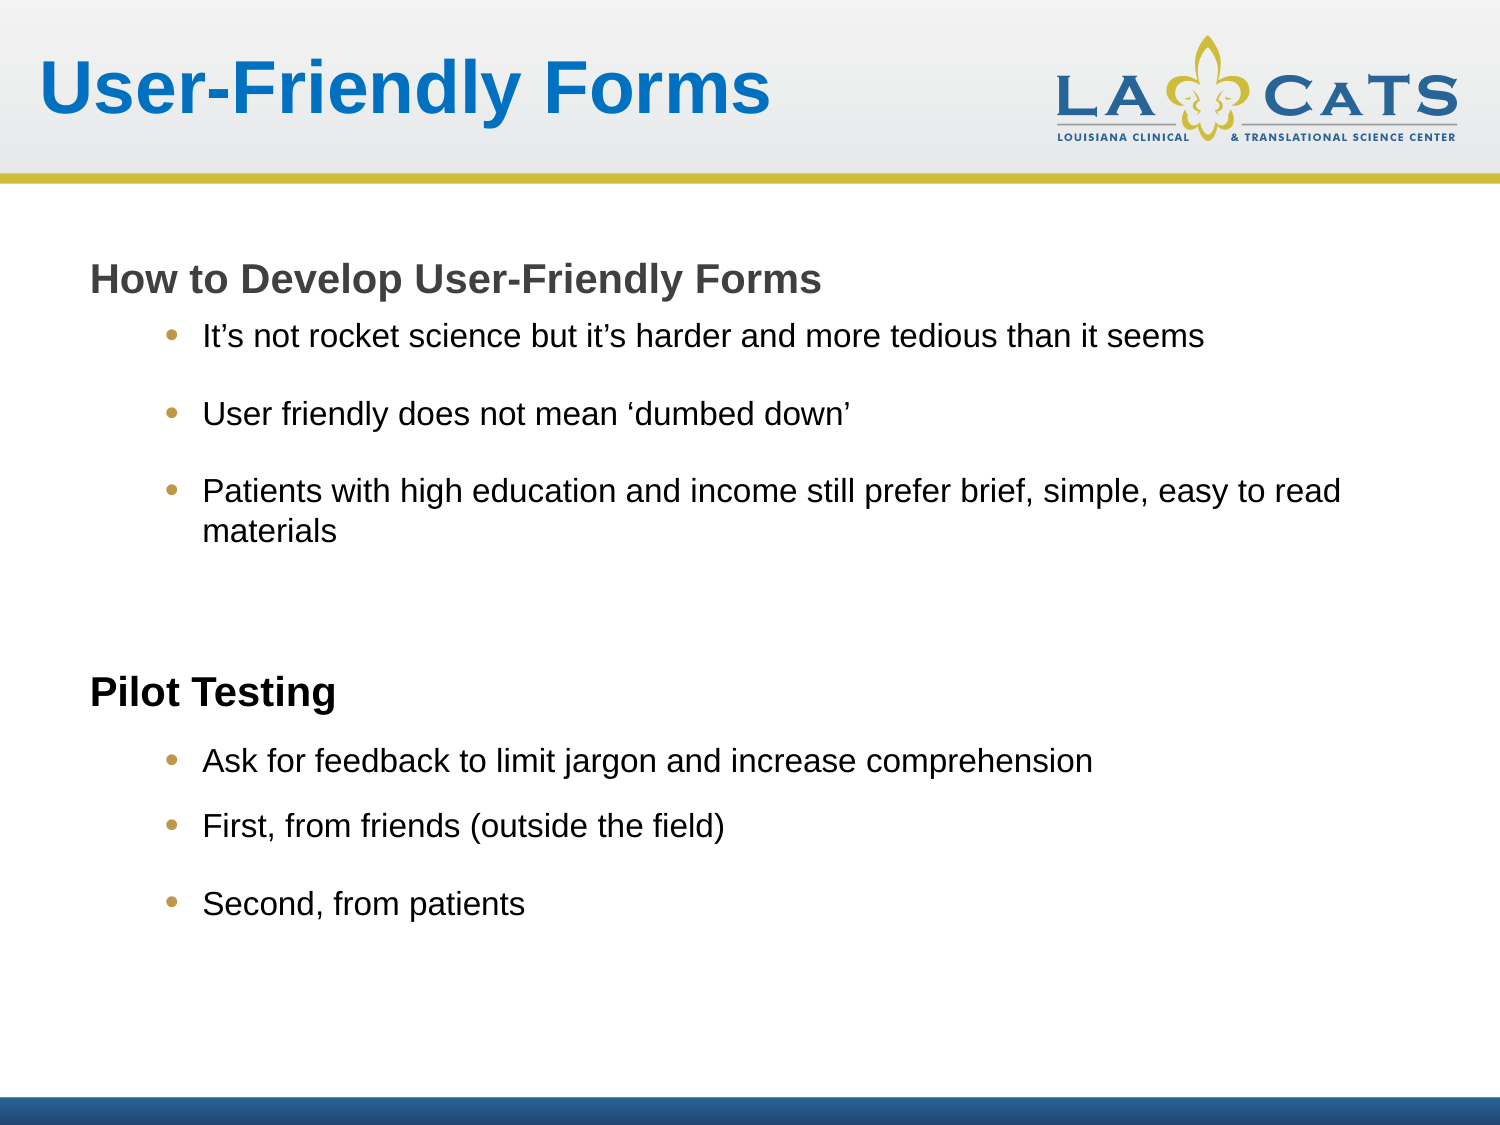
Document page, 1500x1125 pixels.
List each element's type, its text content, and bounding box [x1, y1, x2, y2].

picture [0, 0, 1500, 1125]
text_box User-Friendly Forms [24, 31, 1063, 137]
text_box How to Develop User-Friendly Forms It’s not rocket science but it’s harder and more tedious than it seems User friendly does not mean ‘dumbed down’ Patients with high education and income still prefer brief, simple, easy to read materials Pilot Testing Ask for feedback to limit jargon and increase comprehension First, from friends (outside the field) Second, from patients [75, 244, 1463, 1125]
